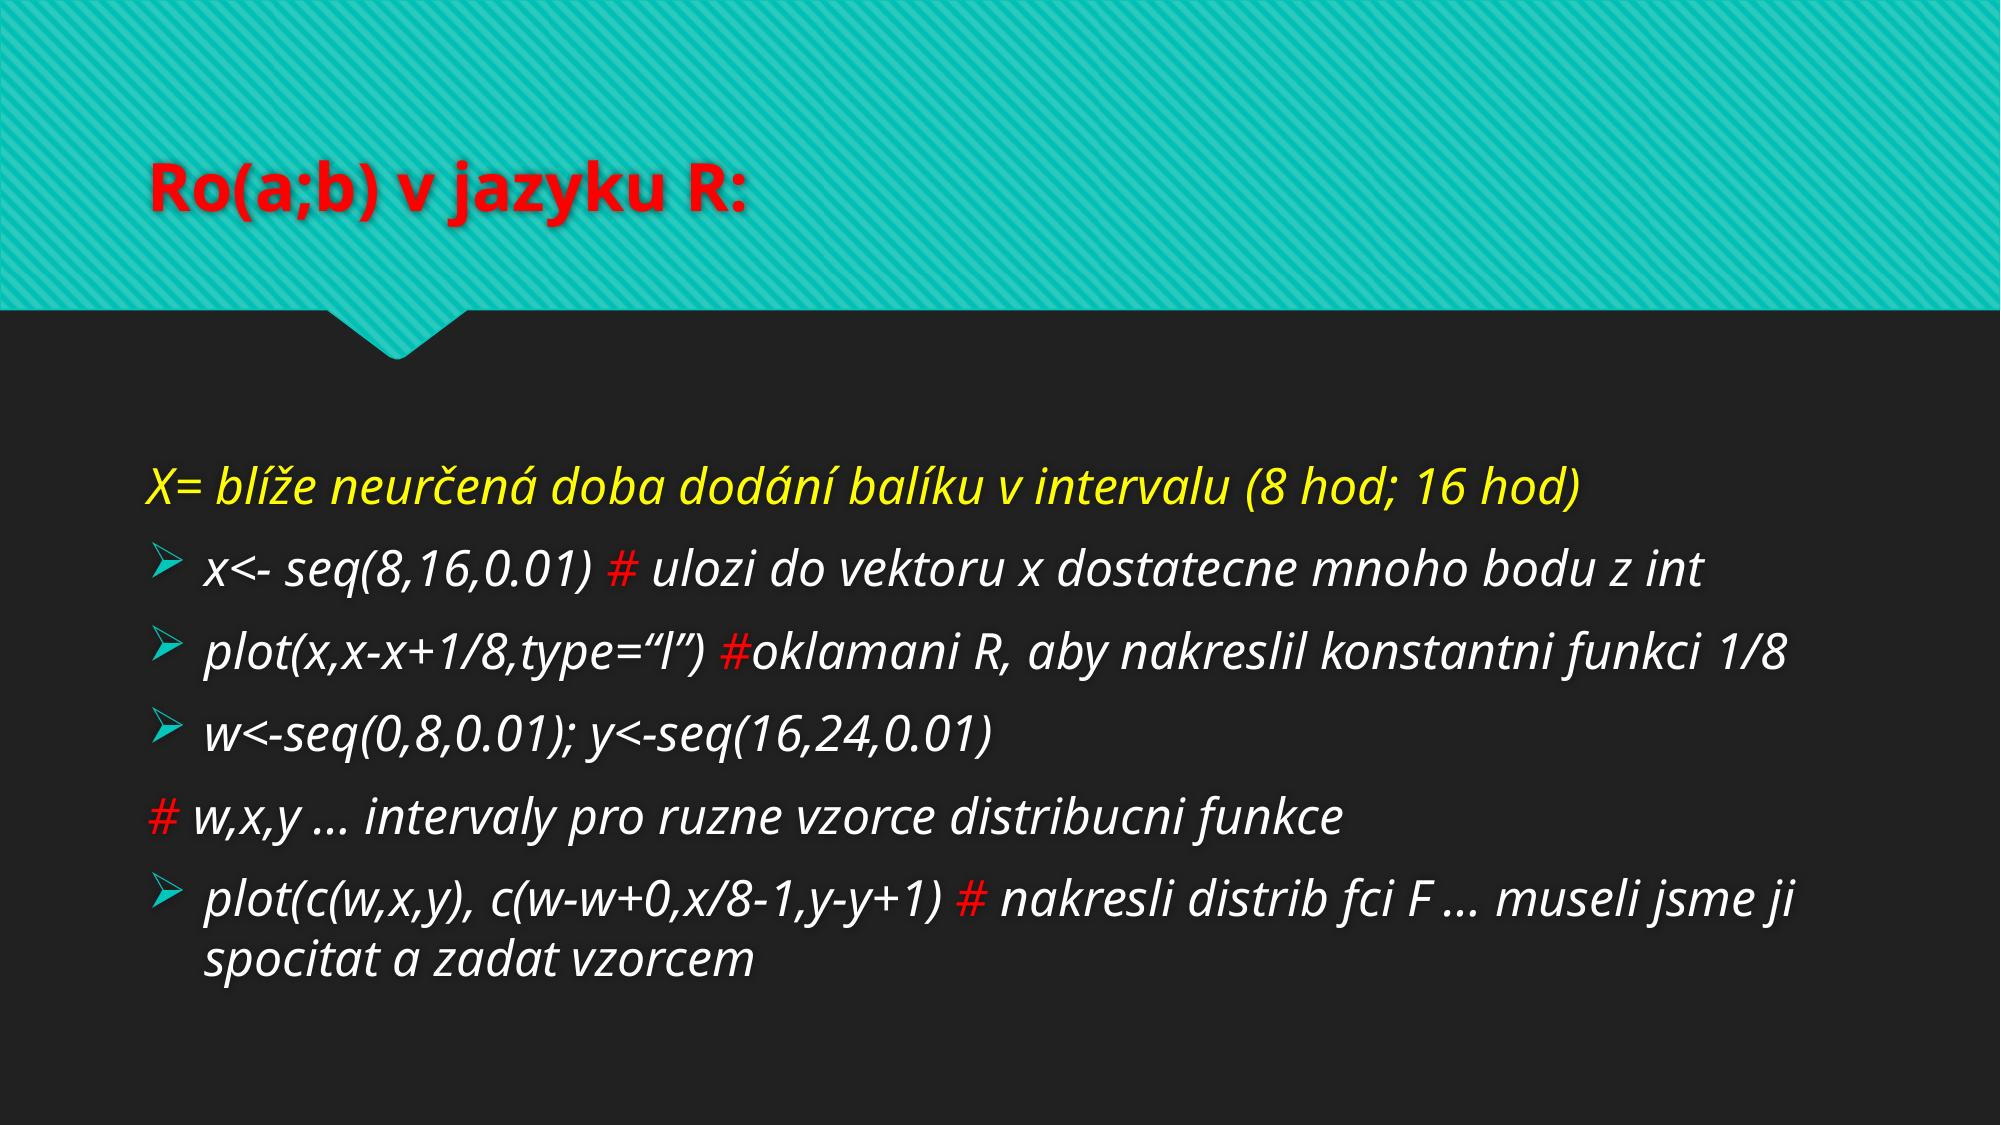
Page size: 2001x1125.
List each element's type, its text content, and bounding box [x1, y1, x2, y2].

title Ro(a;b) v jazyku R: [132, 73, 1868, 233]
list X= blíže neurčená doba dodání balíku v intervalu (8 hod; 16 hod) x<- seq(8,16,0.01) # ulozi do vektoru x dostatecne mnoho bodu z int plot(x,x-x+1/8,type=“l”) #oklamani R, aby nakreslil konstantni funkci 1/8 w<-seq(0,8,0.01); y<-seq(16,24,0.01) # w,x,y … intervaly pro ruzne vzorce distribucni funkce plot(c(w,x,y), c(w-w+0,x/8-1,y-y+1) # nakresli distrib fci F … museli jsme ji spocitat a zadat vzorcem [132, 445, 1933, 1079]
